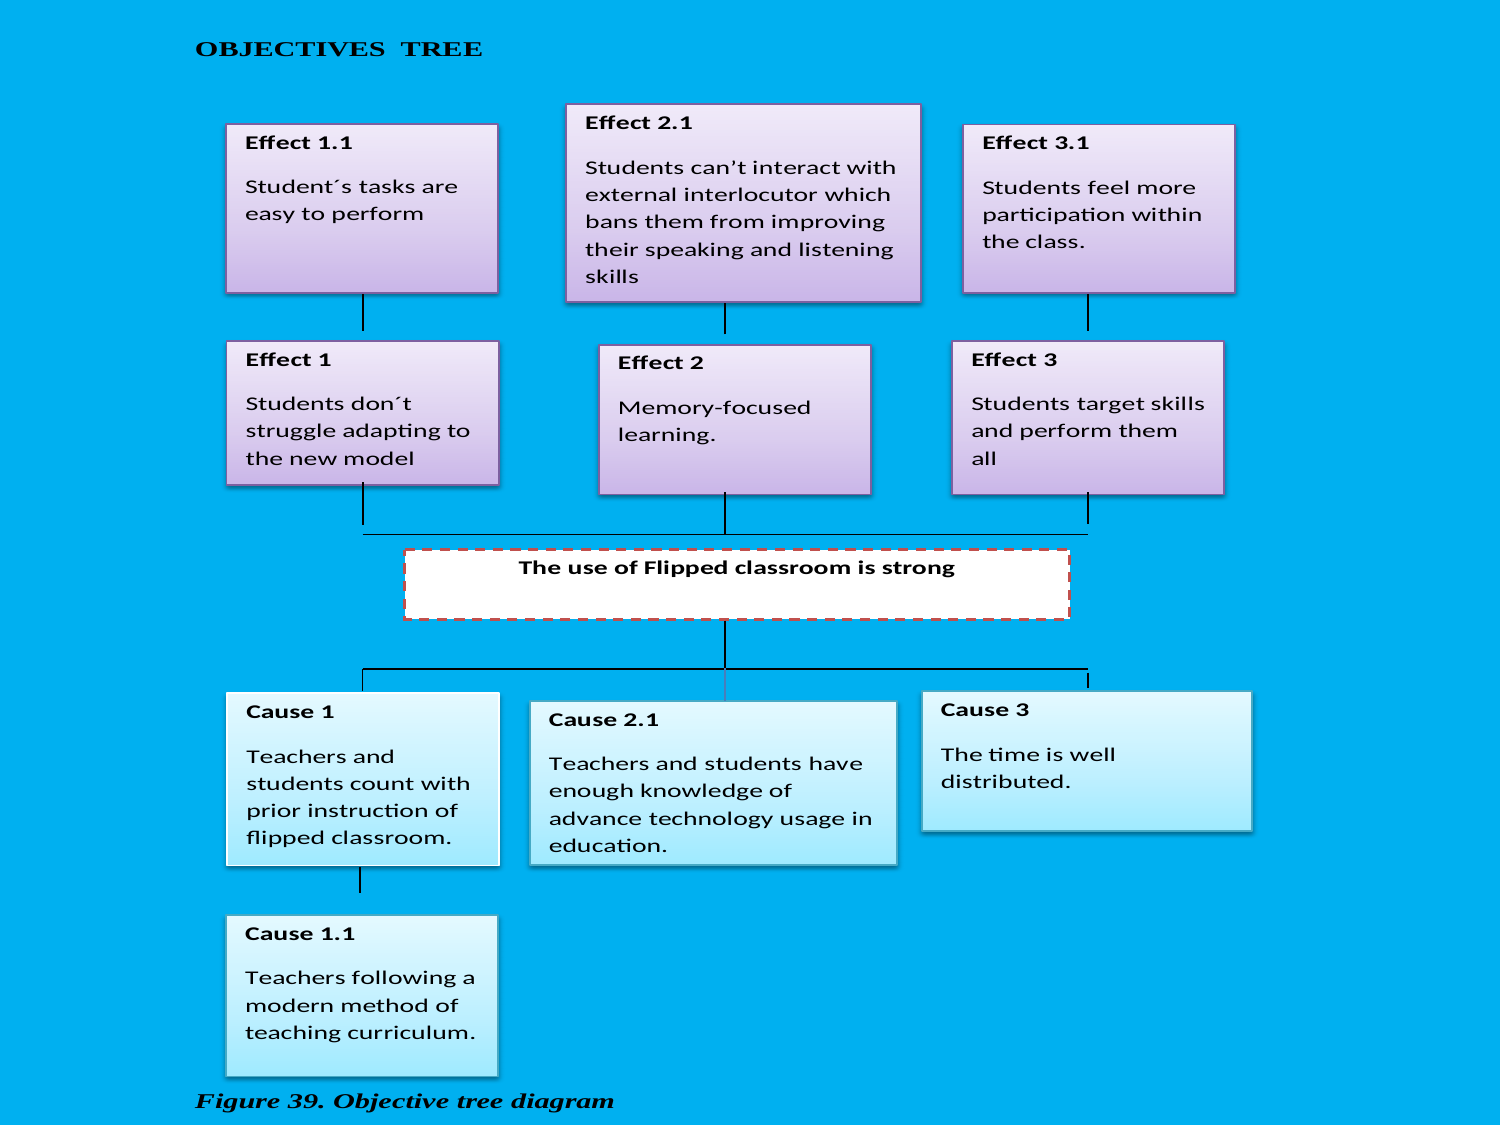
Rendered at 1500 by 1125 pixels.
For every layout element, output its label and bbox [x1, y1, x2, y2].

picture [226, 124, 498, 293]
picture [357, 1095, 361, 1107]
picture [922, 691, 1252, 831]
picture [952, 341, 1224, 494]
picture [227, 341, 499, 485]
picture [199, 1096, 203, 1107]
picture [332, 44, 339, 54]
picture [227, 693, 499, 865]
picture [599, 345, 871, 494]
picture [963, 125, 1235, 293]
picture [226, 915, 498, 1076]
picture [404, 549, 1070, 620]
picture [530, 701, 897, 865]
picture [566, 104, 921, 302]
